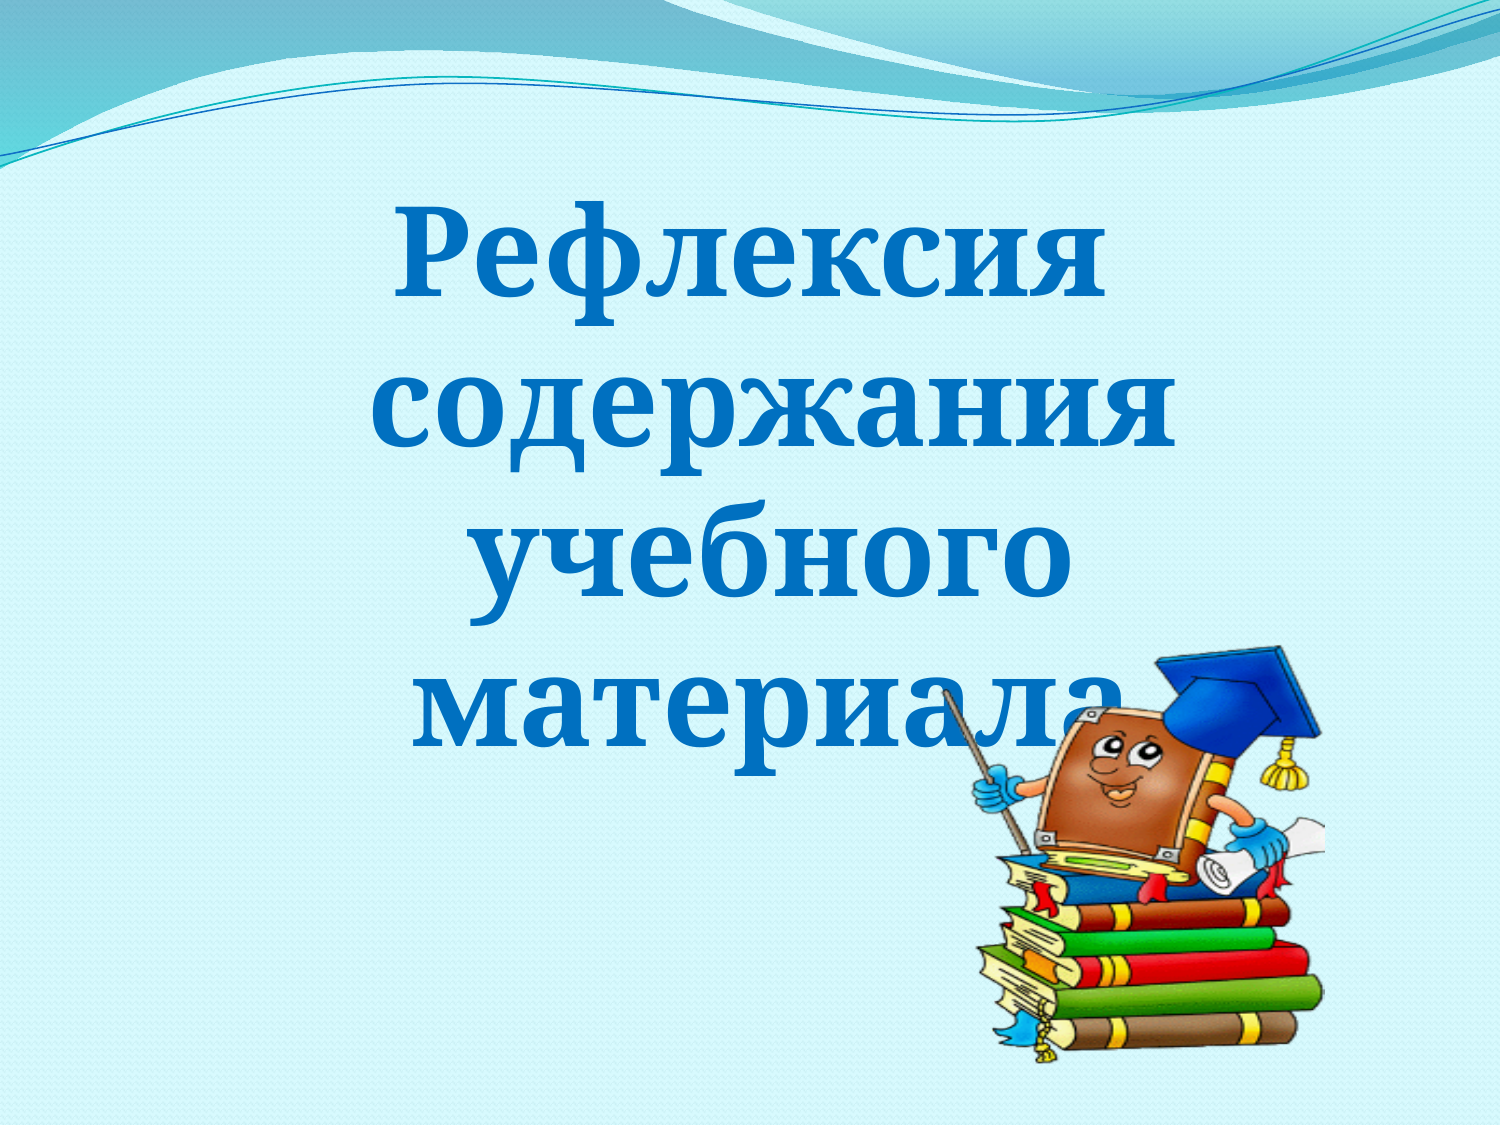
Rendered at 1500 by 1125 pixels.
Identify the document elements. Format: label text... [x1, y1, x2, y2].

picture [937, 644, 1325, 1067]
list Рефлексия содержания учебного материала [75, 164, 1425, 1038]
